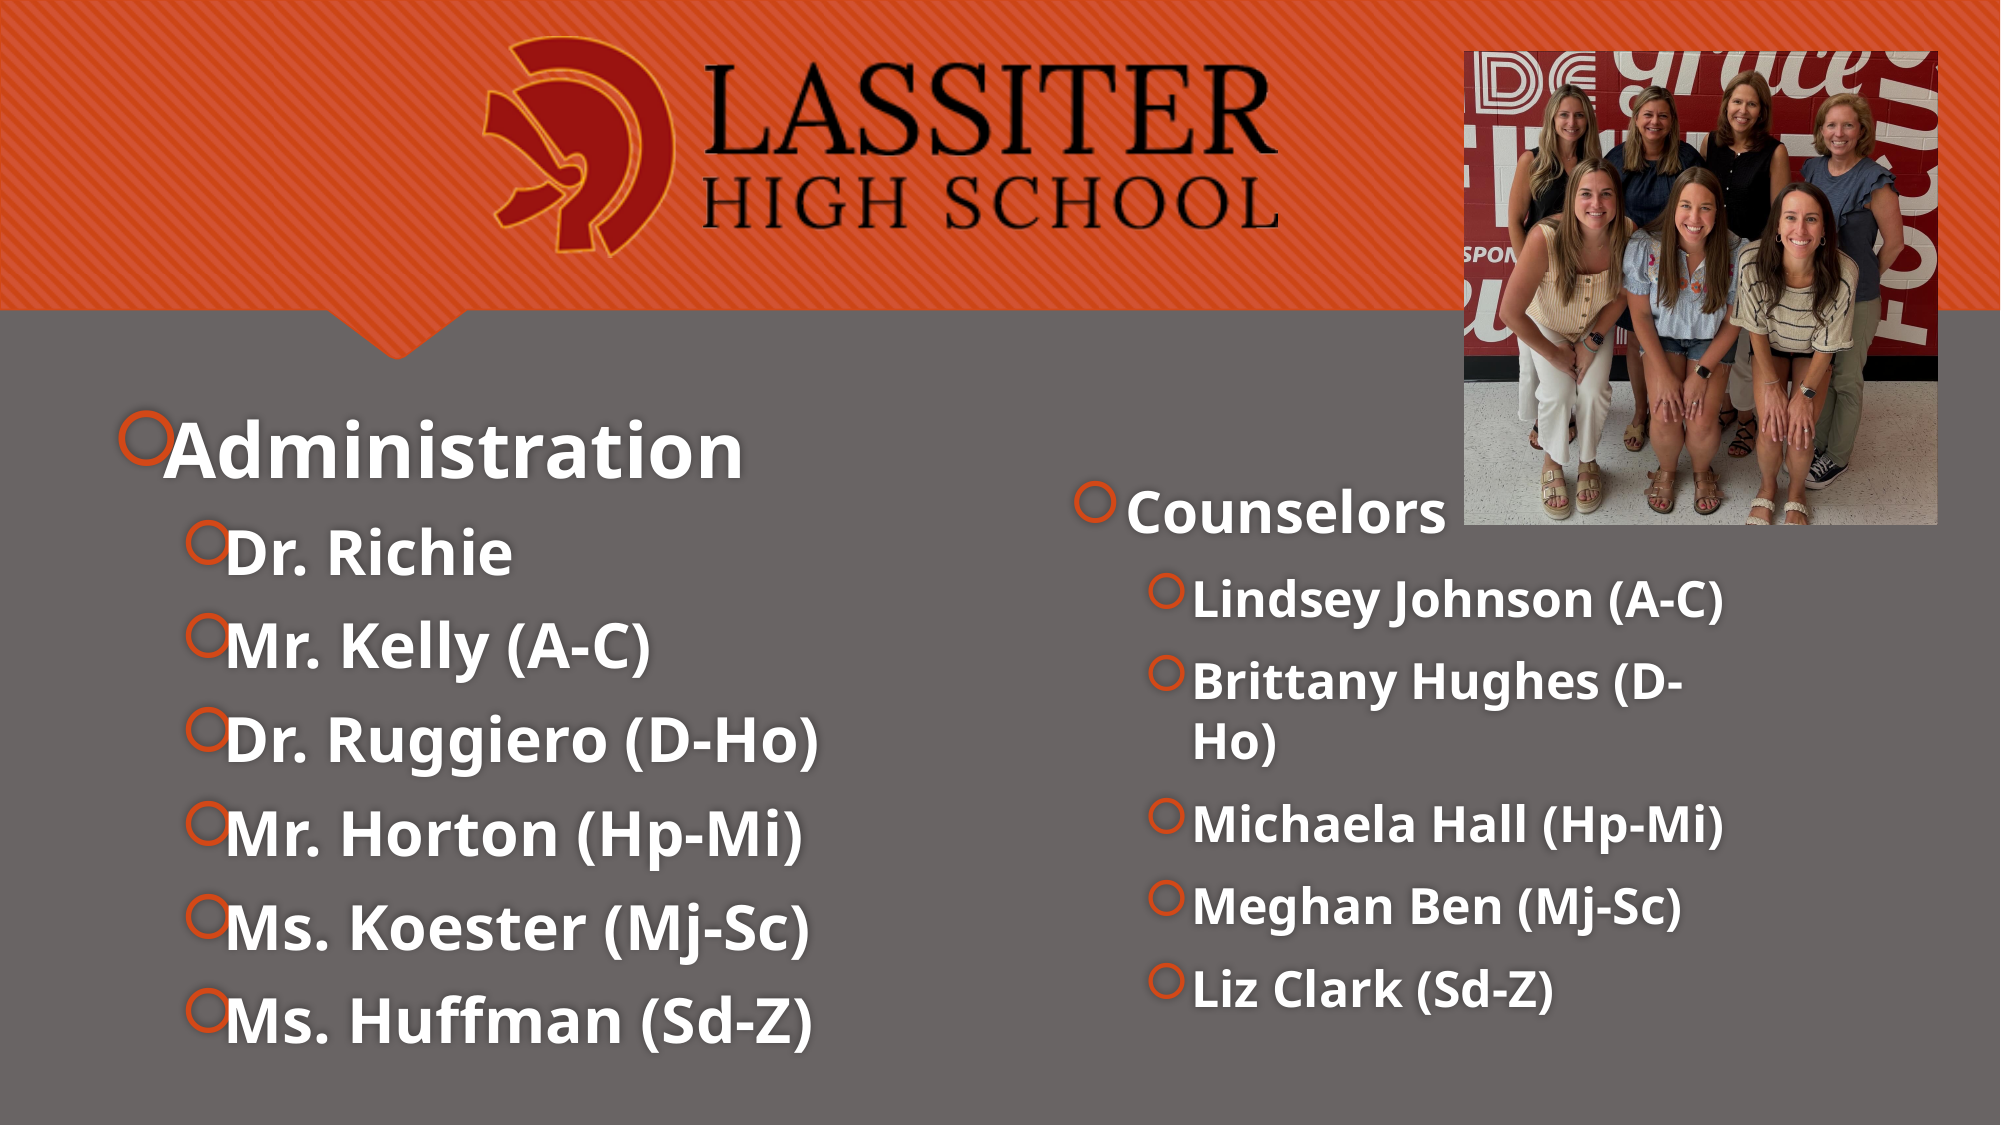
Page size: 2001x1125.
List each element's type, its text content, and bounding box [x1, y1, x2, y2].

picture [482, 36, 1278, 258]
list Administration Dr. Richie Mr. Kelly (A-C) Dr. Ruggiero (D-Ho) Mr. Horton (Hp-Mi) Ms. Koester (Mj-Sc) Ms. Huffman (Sd-Z) [97, 394, 949, 1090]
picture [1464, 51, 1938, 526]
list Counselors Lindsey Johnson (A-C) Brittany Hughes (D-Ho) Michaela Hall (Hp-Mi) Meghan Ben (Mj-Sc) Liz Clark (Sd-Z) [1054, 403, 1781, 1090]
